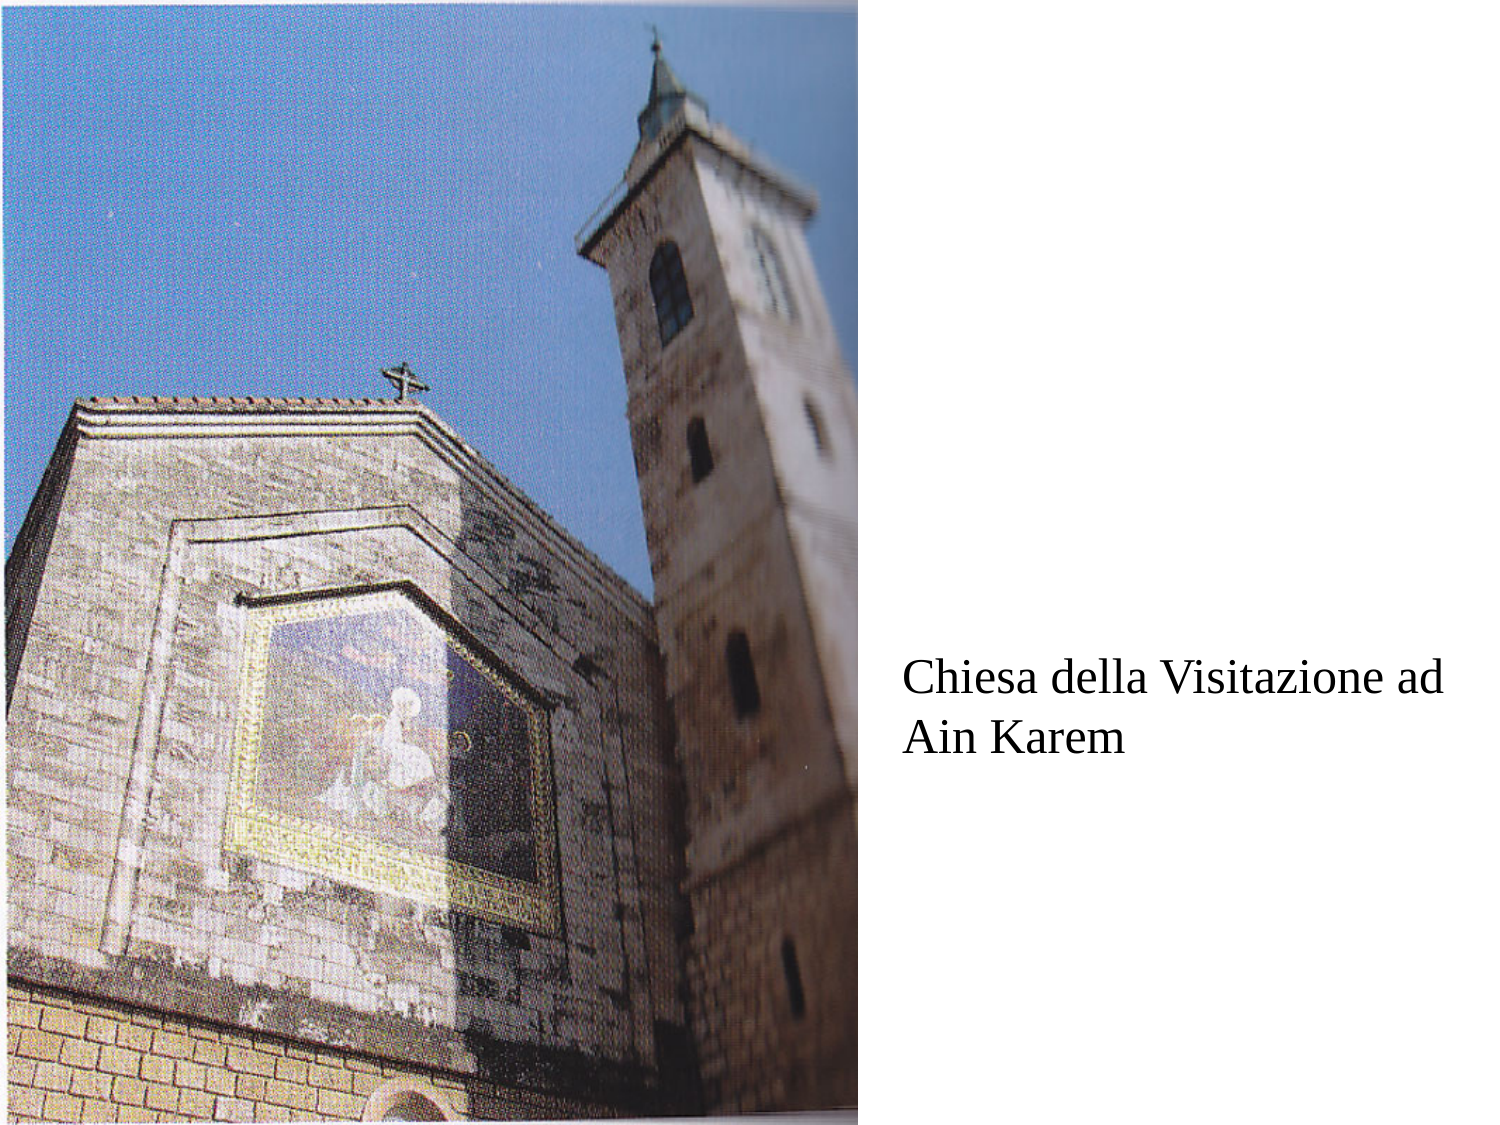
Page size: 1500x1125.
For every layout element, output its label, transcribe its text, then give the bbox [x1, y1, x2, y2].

text_box Chiesa della Visitazione ad Ain Karem [887, 636, 1475, 771]
picture [0, 0, 858, 1125]
